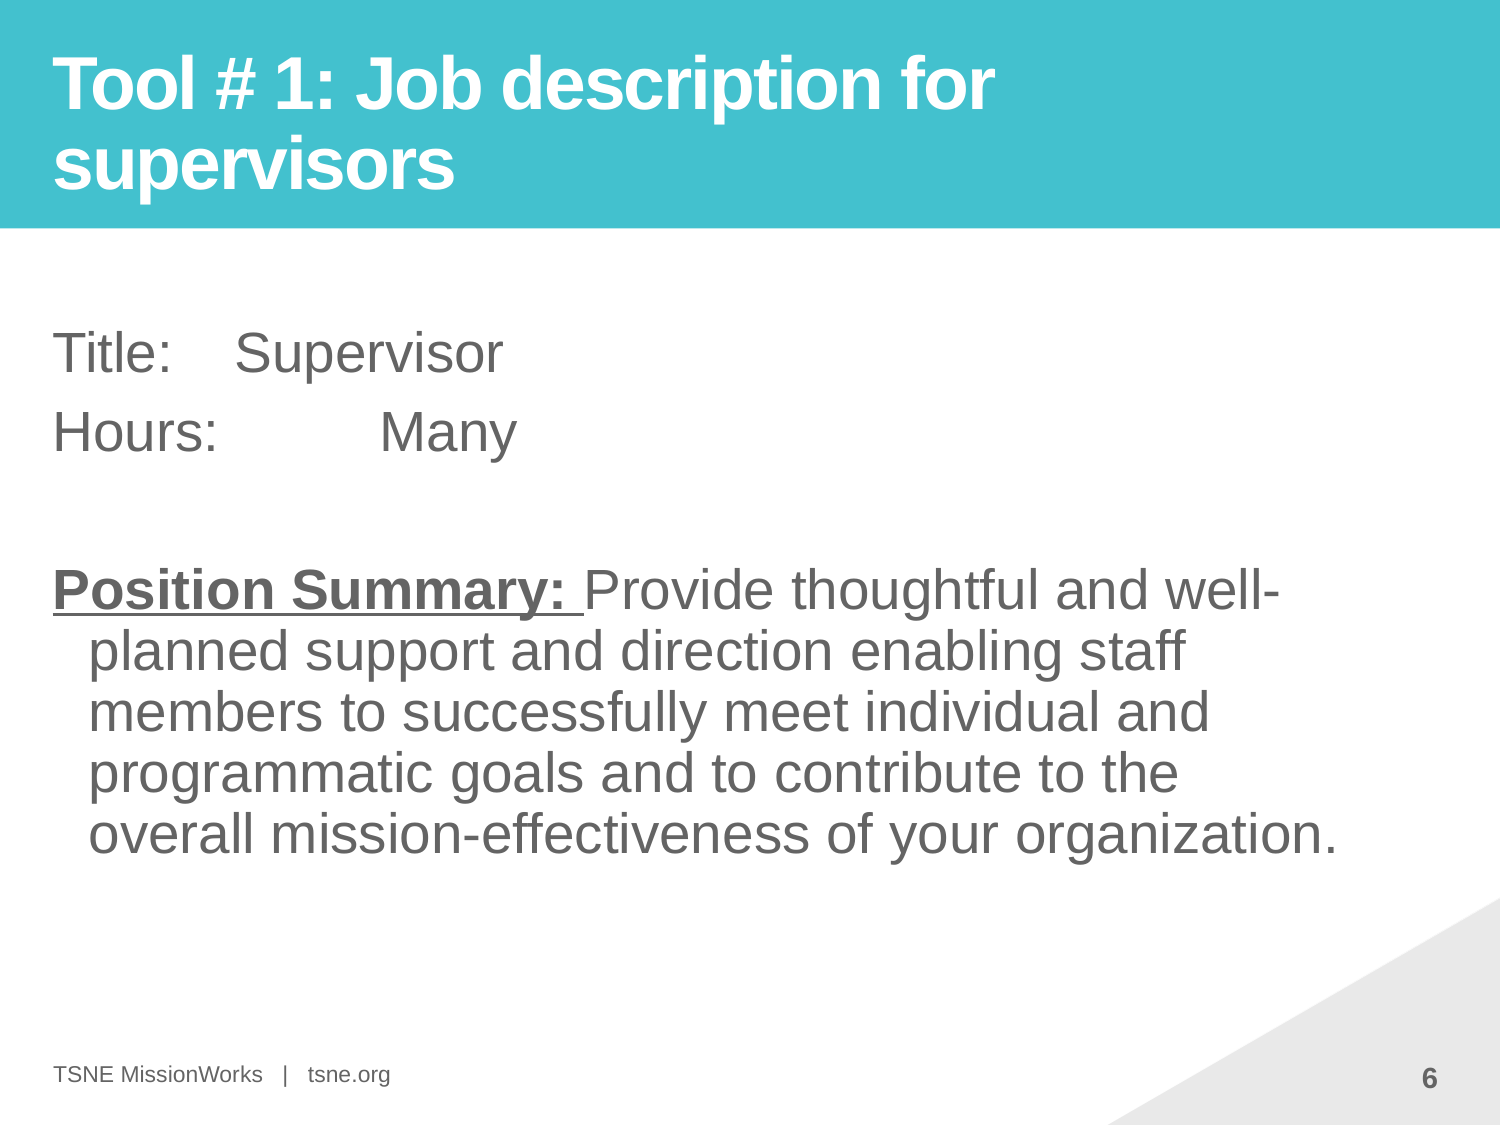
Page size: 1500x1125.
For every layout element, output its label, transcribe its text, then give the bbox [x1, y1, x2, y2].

list Title: Supervisor Hours: Many Position Summary: Provide thoughtful and well-planned support and direction enabling staff members to successfully meet individual and programmatic goals and to contribute to the overall mission-effectiveness of your organization. [52, 244, 1347, 959]
title Tool # 1: Job description for supervisors [52, 0, 1347, 207]
